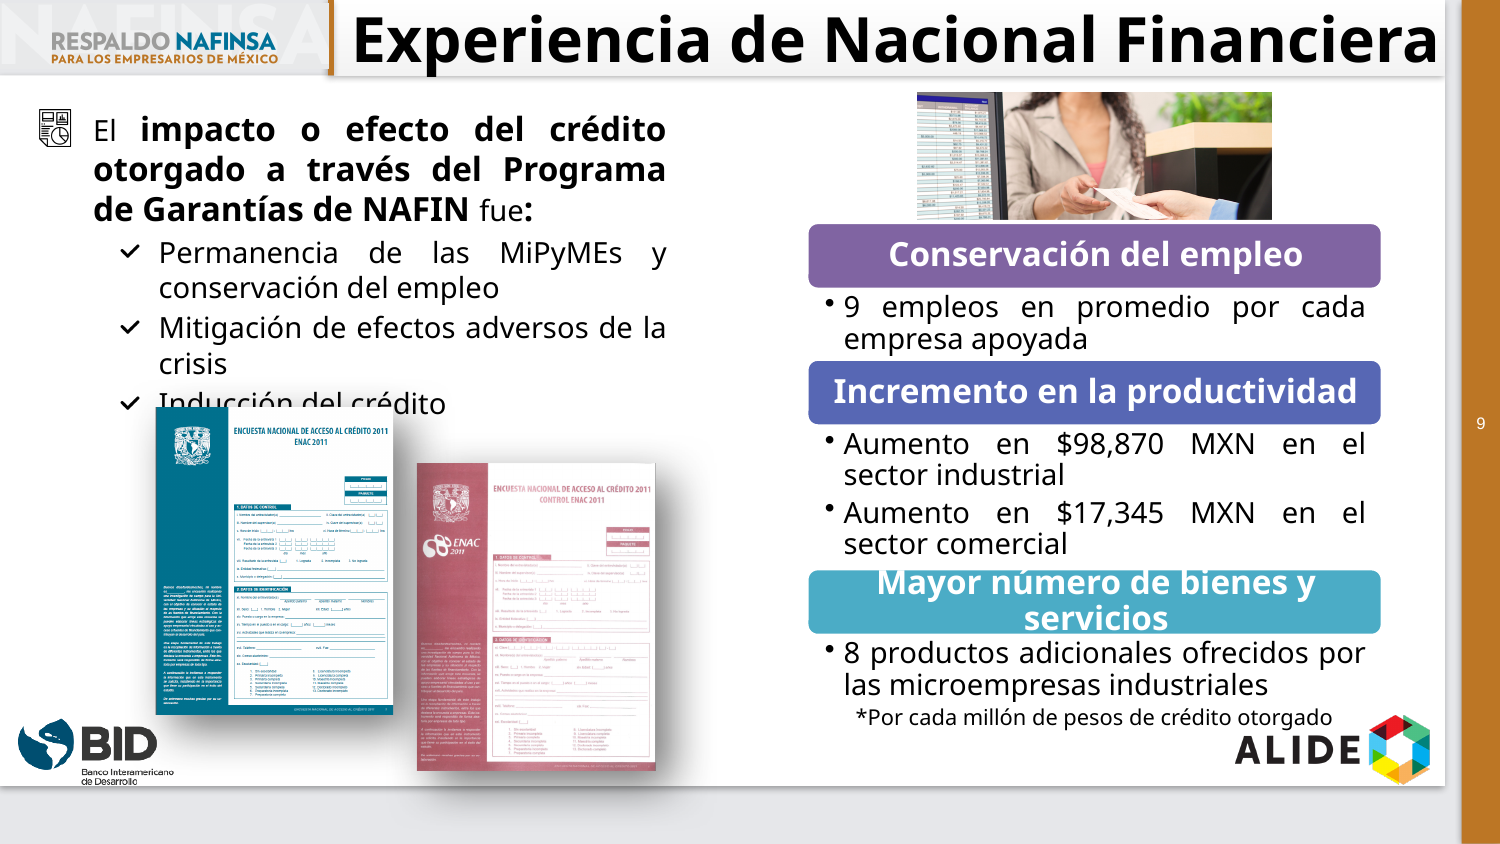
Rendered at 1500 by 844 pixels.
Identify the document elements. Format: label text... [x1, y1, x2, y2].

picture [416, 462, 656, 771]
picture [0, 3, 329, 69]
picture [111, 232, 149, 270]
title Experiencia de Nacional Financiera [334, 0, 1445, 75]
picture [111, 384, 149, 422]
slide_number 9 [1461, 405, 1500, 441]
picture [175, 427, 209, 465]
list El impacto o efecto del crédito otorgado a través del Programa de Garantías de NAFIN fue: Permanencia de las MiPyMEs y conservación del empleo Mitigación de efectos adversos de la crisis Inducción del crédito [36, 108, 668, 712]
picture [229, 407, 394, 704]
picture [13, 407, 176, 786]
picture [1234, 714, 1431, 786]
picture [36, 109, 74, 147]
picture [111, 308, 149, 346]
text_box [785, 92, 1404, 740]
